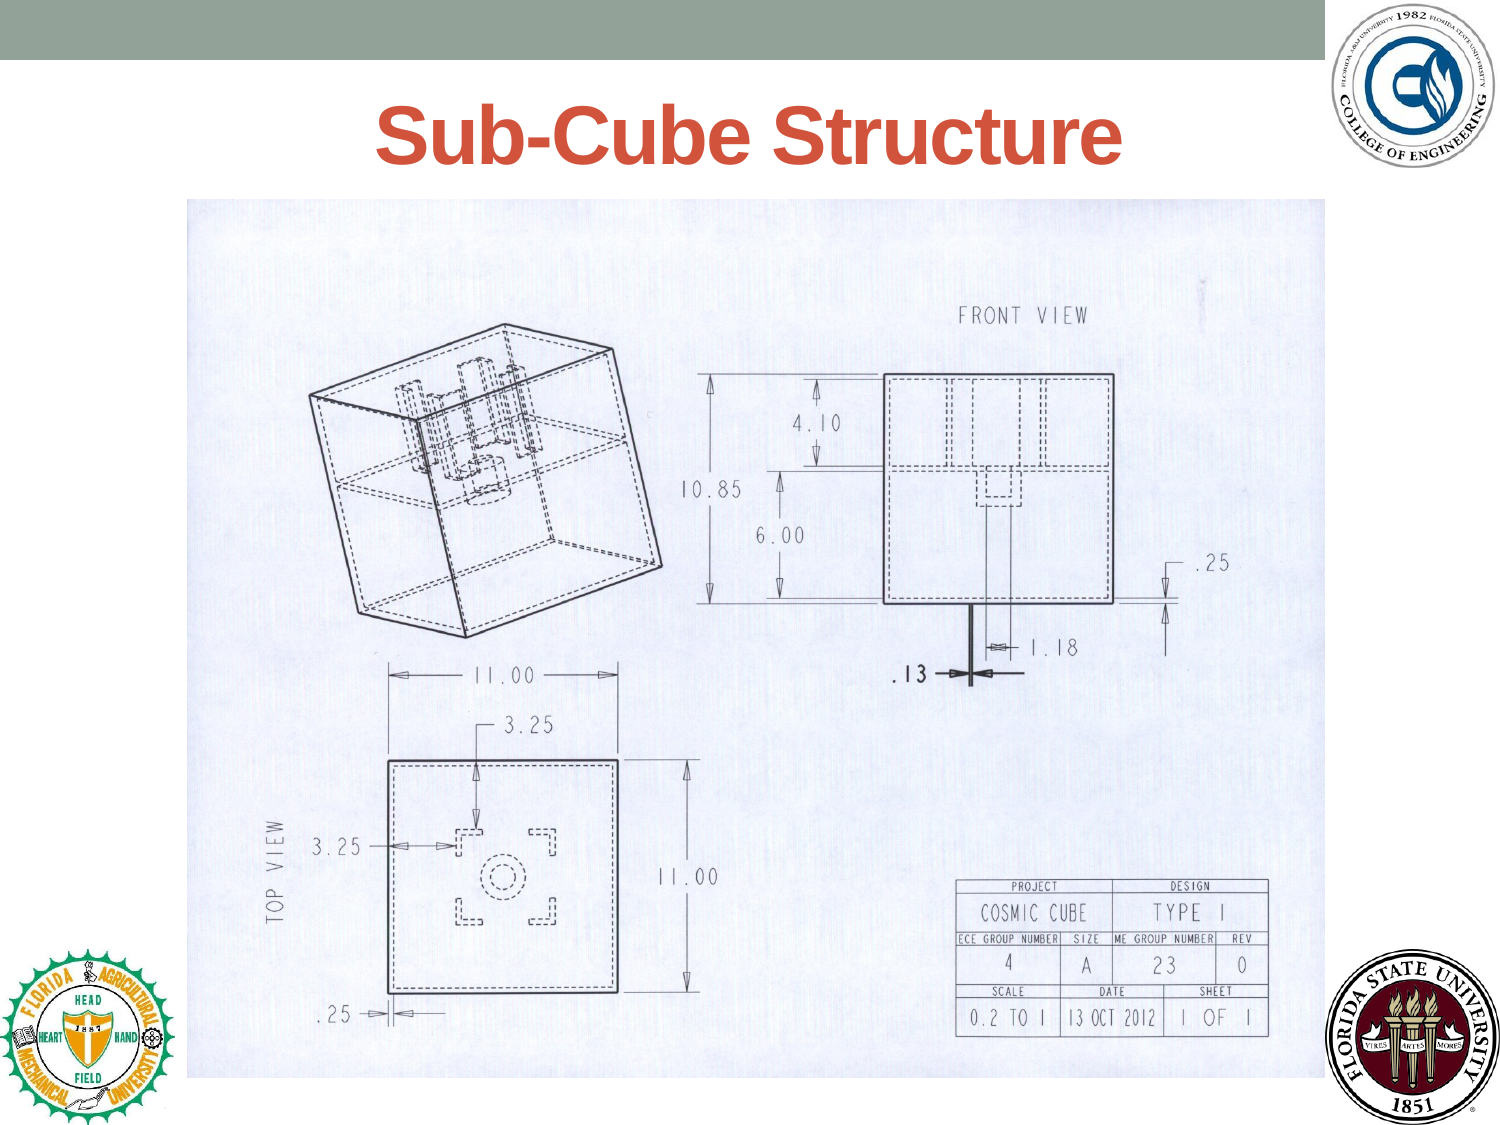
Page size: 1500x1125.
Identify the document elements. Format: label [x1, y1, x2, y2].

text_box [25, 0, 1500, 621]
picture [1324, 0, 1500, 176]
list [187, 199, 1326, 1078]
picture [1324, 949, 1500, 1125]
picture [0, 949, 176, 1125]
